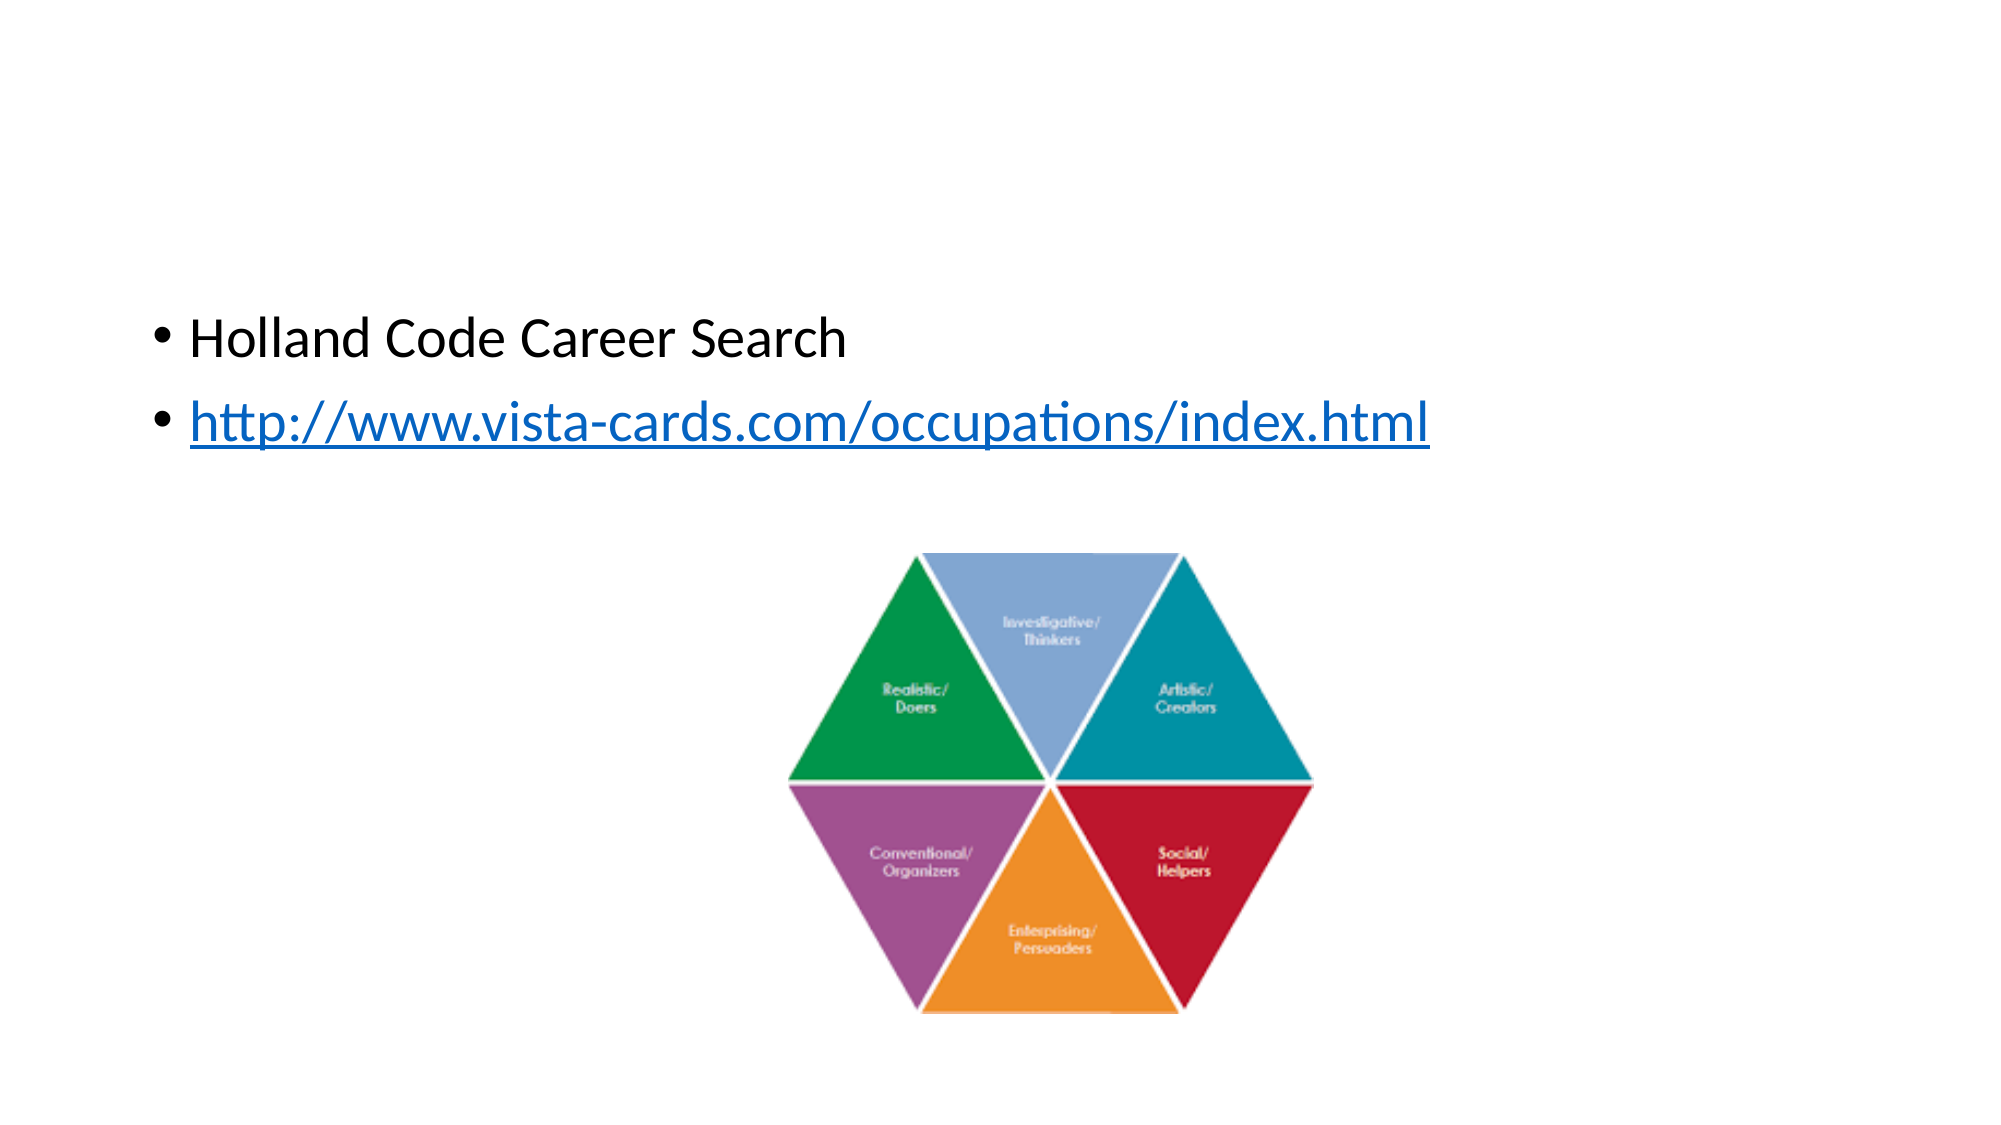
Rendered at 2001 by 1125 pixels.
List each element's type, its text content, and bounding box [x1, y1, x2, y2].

picture [788, 553, 1314, 1014]
list Holland Code Career Search http://www.vista-cards.com/occupations/index.html [137, 299, 1863, 1014]
